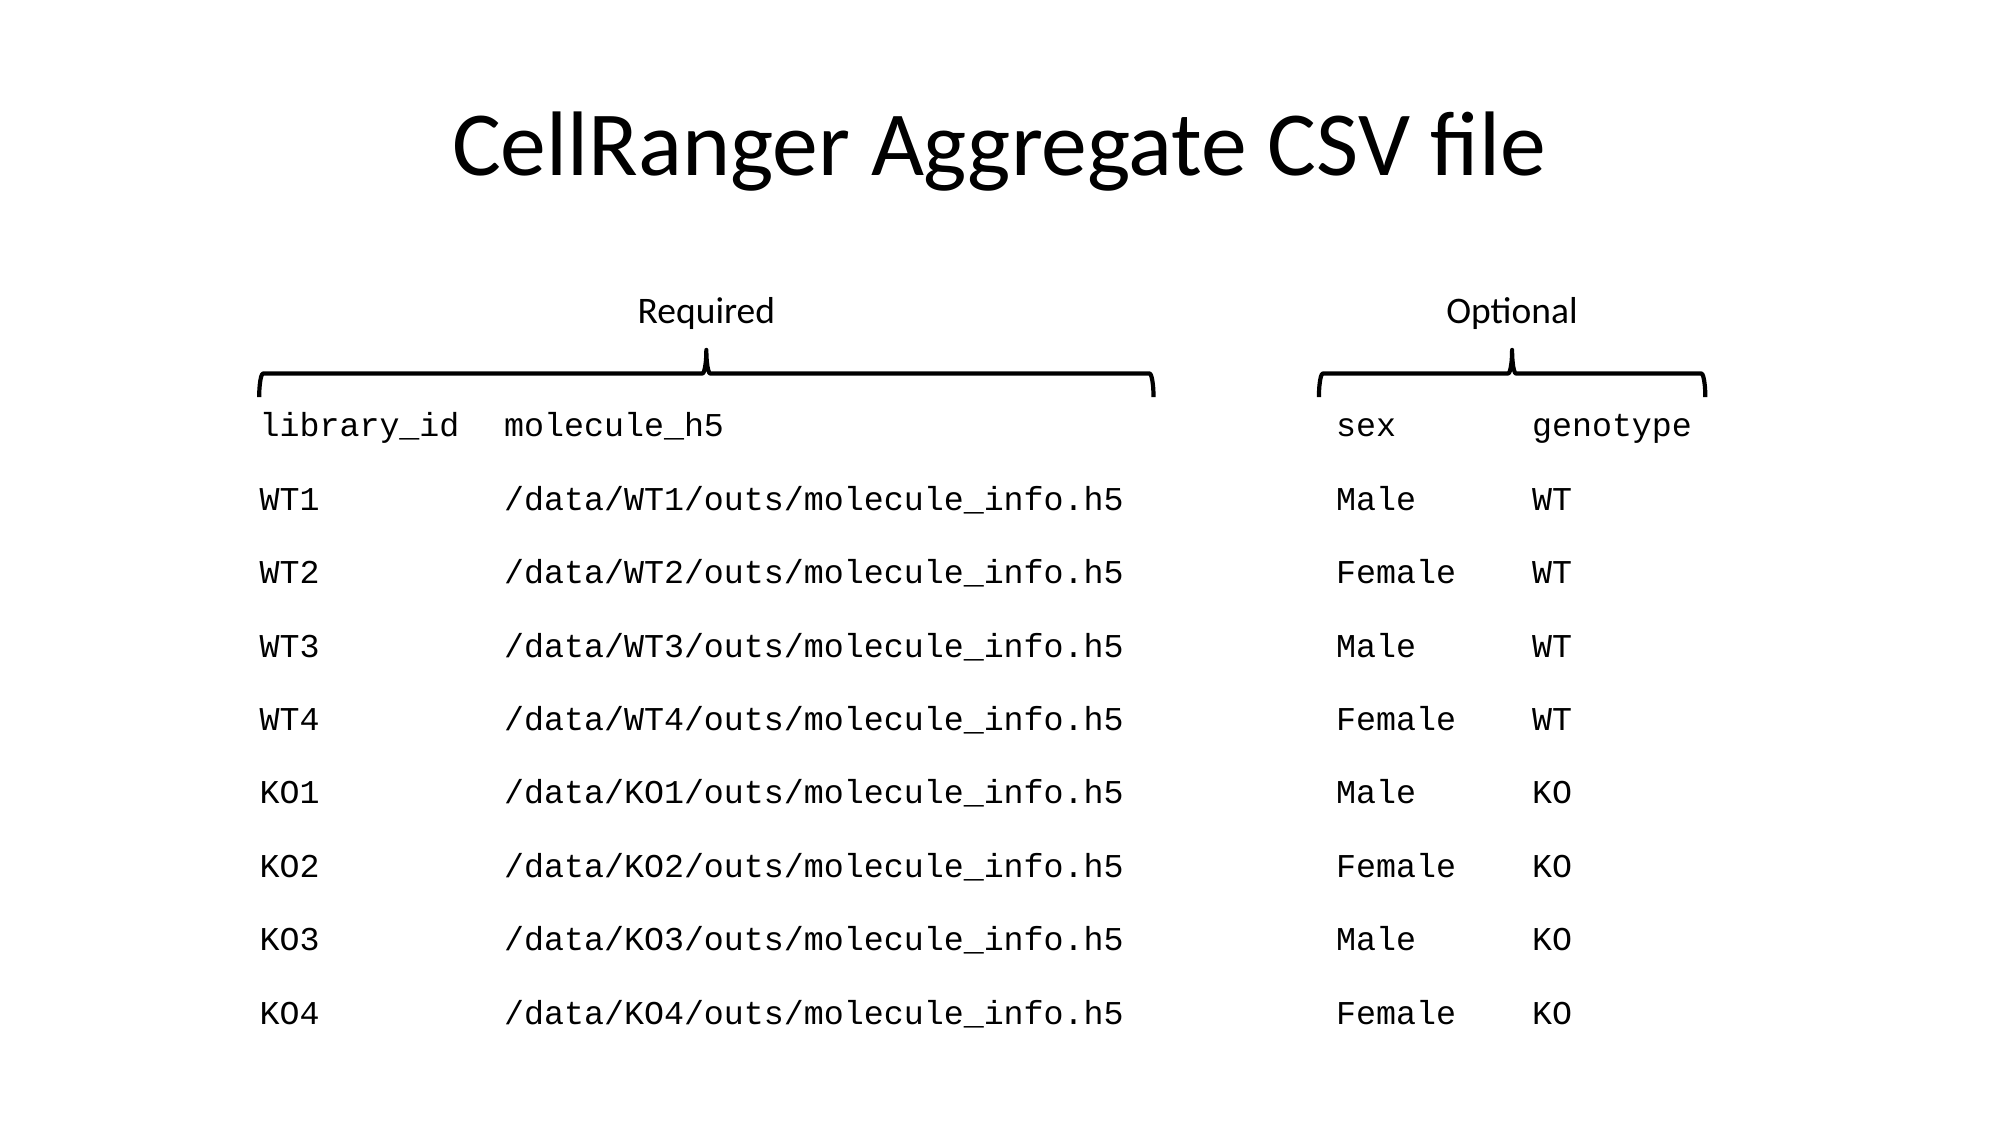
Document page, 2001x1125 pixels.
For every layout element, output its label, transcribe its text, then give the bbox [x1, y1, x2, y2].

text_box [1318, 349, 1707, 398]
table_cell /data/KO3/outs/molecule_info.h5 [501, 887, 1333, 961]
table_cell /data/WT4/outs/molecule_info.h5 [501, 667, 1333, 741]
table_cell Male [1333, 887, 1528, 961]
table_cell Female [1333, 667, 1528, 741]
table_header genotype [1528, 374, 1773, 447]
table_cell KO3 [256, 887, 501, 961]
table_cell /data/WT2/outs/molecule_info.h5 [501, 520, 1333, 594]
table_cell Male [1333, 447, 1528, 520]
table_cell WT [1528, 520, 1773, 594]
table_cell WT [1528, 594, 1773, 667]
table_cell WT2 [256, 520, 501, 594]
table_header sex [1333, 398, 1528, 447]
table_cell KO [1528, 814, 1773, 887]
table_cell KO2 [256, 814, 501, 887]
text_box Optional [1431, 278, 1593, 339]
table_cell Female [1333, 814, 1528, 887]
table_cell /data/KO4/outs/molecule_info.h5 [501, 961, 1333, 1034]
table_cell WT1 [256, 447, 501, 520]
table_header library_id [256, 374, 501, 447]
table_cell /data/WT3/outs/molecule_info.h5 [501, 594, 1333, 667]
table_cell Female [1333, 961, 1528, 1034]
table_header molecule_h5 [501, 374, 1333, 447]
table_cell Female [1333, 520, 1528, 594]
table_cell WT [1528, 447, 1773, 520]
table_cell /data/KO2/outs/molecule_info.h5 [501, 814, 1333, 887]
text_box [258, 349, 1155, 398]
table_cell WT3 [256, 594, 501, 667]
table_cell KO1 [256, 741, 501, 814]
table_cell Male [1333, 594, 1528, 667]
table_cell /data/WT1/outs/molecule_info.h5 [501, 447, 1333, 520]
table_cell WT4 [256, 667, 501, 741]
text_box Required [622, 278, 791, 339]
table_cell /data/KO1/outs/molecule_info.h5 [501, 741, 1333, 814]
table_cell KO [1528, 961, 1773, 1034]
table_cell WT [1528, 667, 1773, 741]
table_cell KO [1528, 887, 1773, 961]
table_cell Male [1333, 741, 1528, 814]
title CellRanger Aggregate CSV file [99, 45, 1900, 233]
table_cell KO4 [256, 961, 501, 1034]
table_cell KO [1528, 741, 1773, 814]
